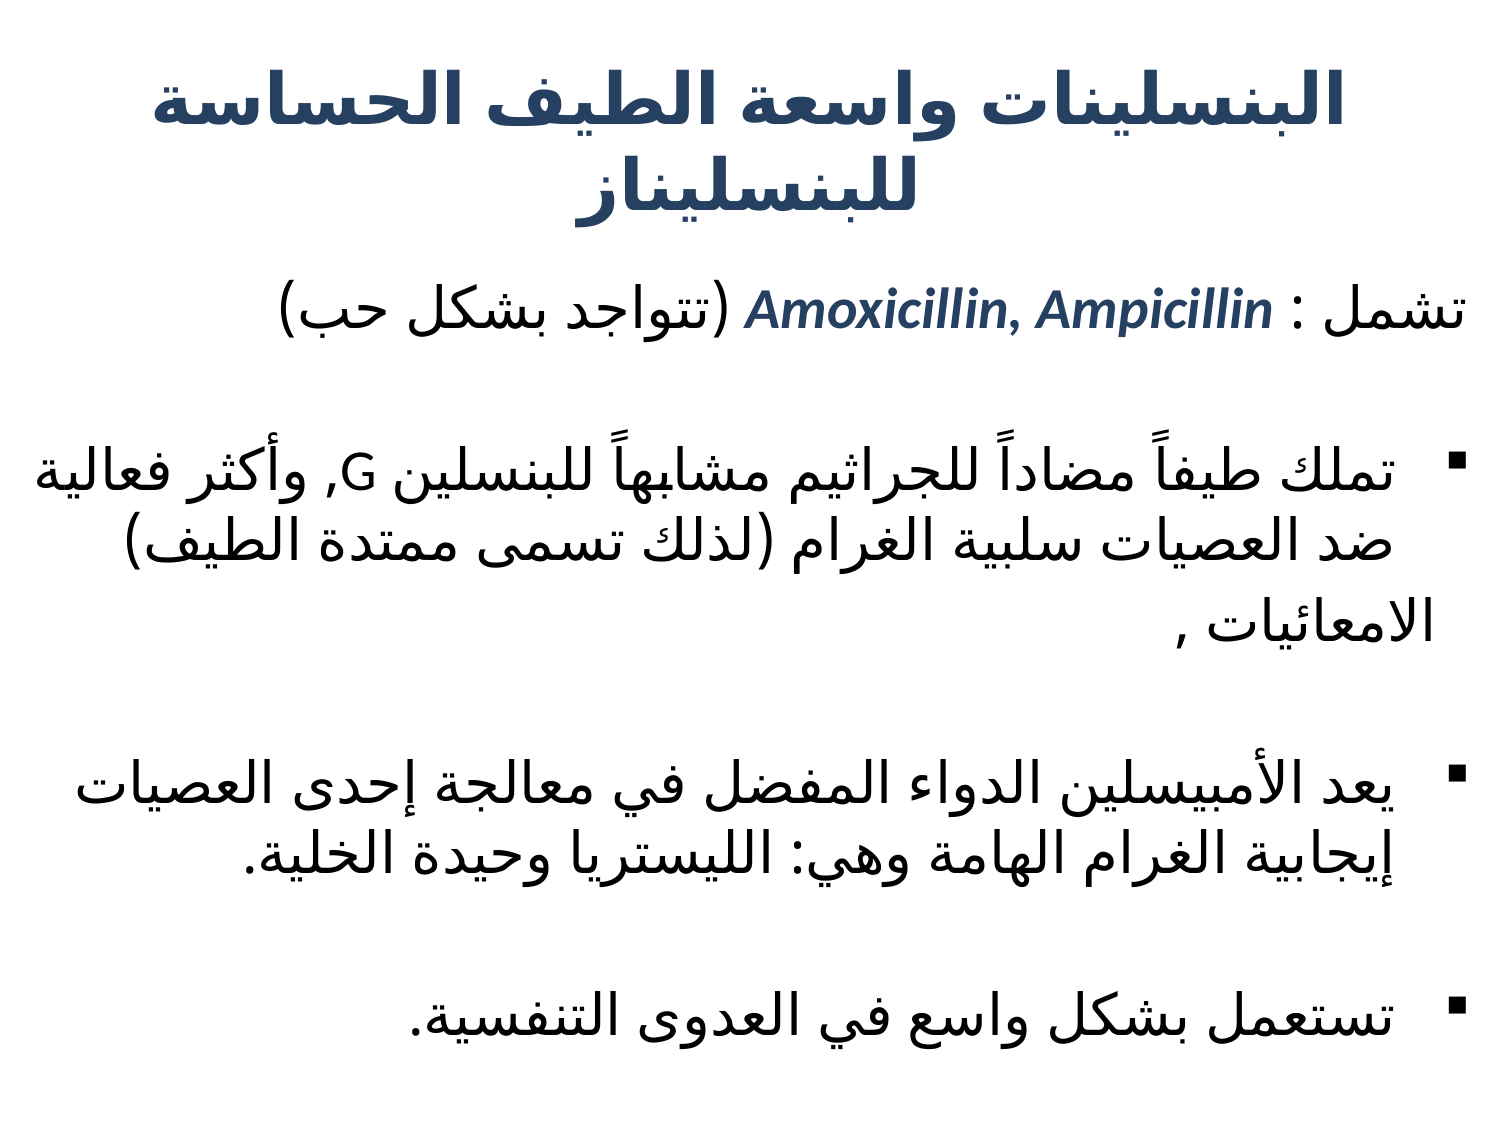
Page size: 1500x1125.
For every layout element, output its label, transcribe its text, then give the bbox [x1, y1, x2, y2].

list تشمل : Amoxicillin, Ampicillin (تتواجد بشكل حب) تملك طيفاً مضاداً للجراثيم مشابهاً للبنسلين G, وأكثر فعالية ضد العصيات سلبية الغرام (لذلك تسمى ممتدة الطيف) الامعائيات , يعد الأمبيسلين الدواء المفضل في معالجة إحدى العصيات إيجابية الغرام الهامة وهي: الليستريا وحيدة الخلية. تستعمل بشكل واسع في العدوى التنفسية. [0, 262, 1483, 1106]
title البنسلينات واسعة الطيف الحساسة للبنسليناز [75, 45, 1425, 233]
